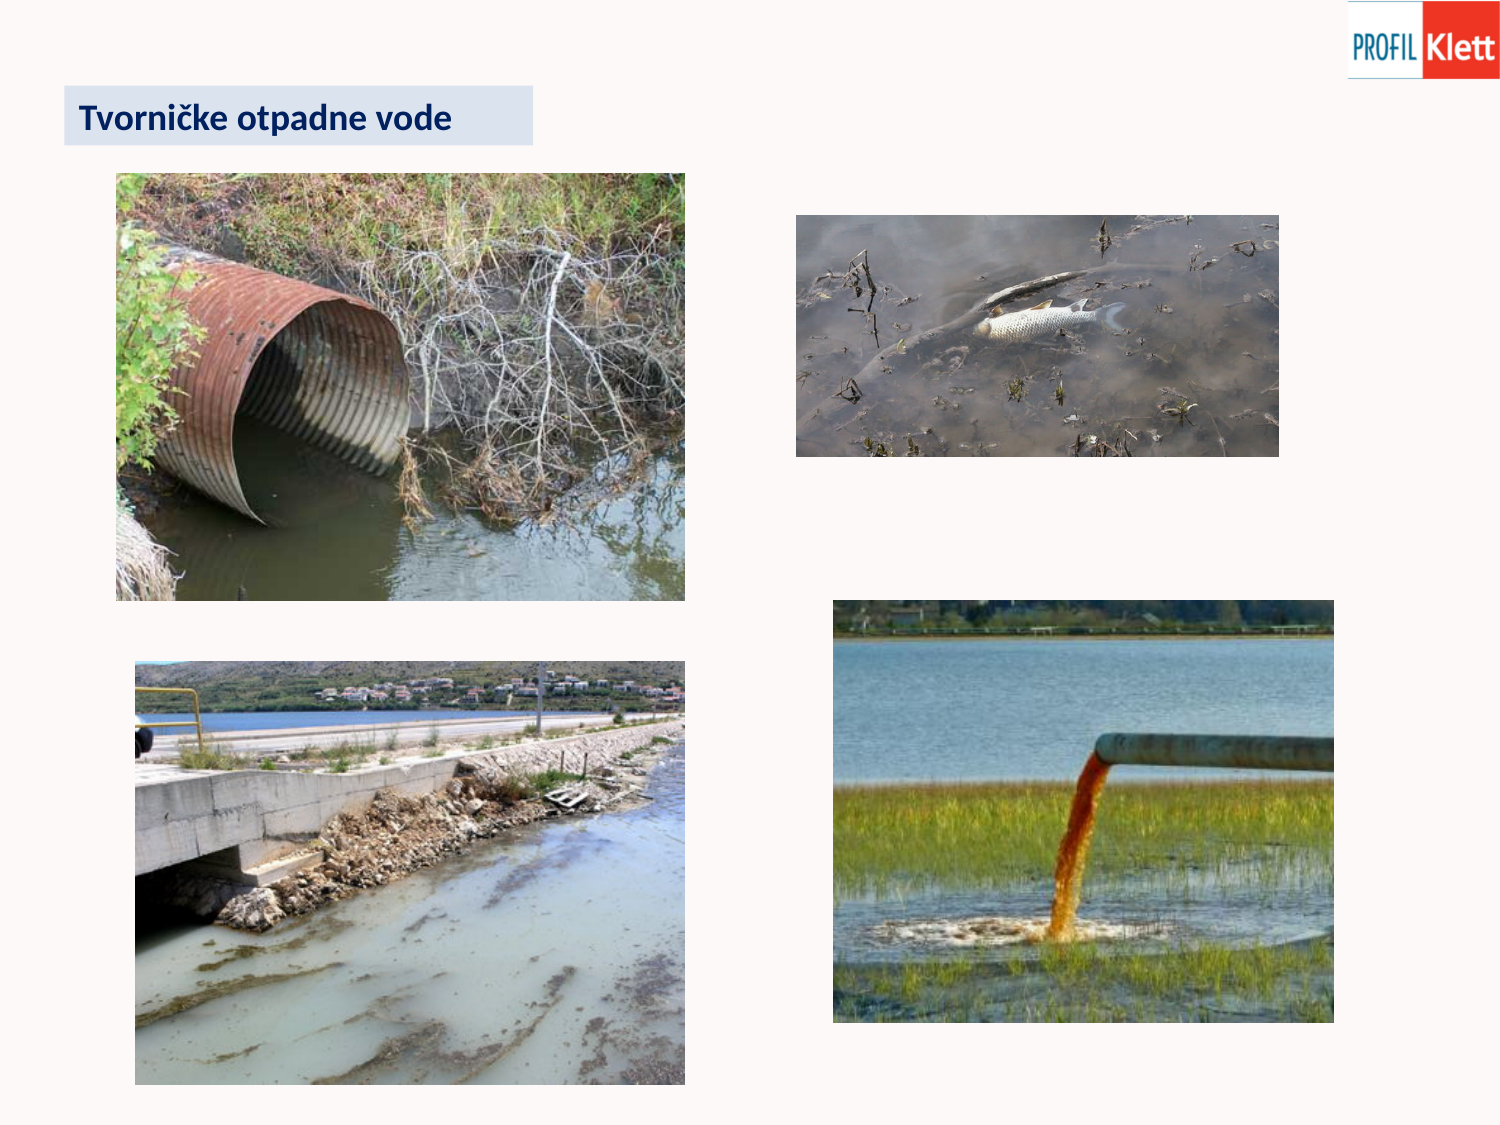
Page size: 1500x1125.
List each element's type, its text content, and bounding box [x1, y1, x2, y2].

picture [0, 0, 1500, 1125]
text_box Tvorničke otpadne vode [64, 85, 534, 146]
